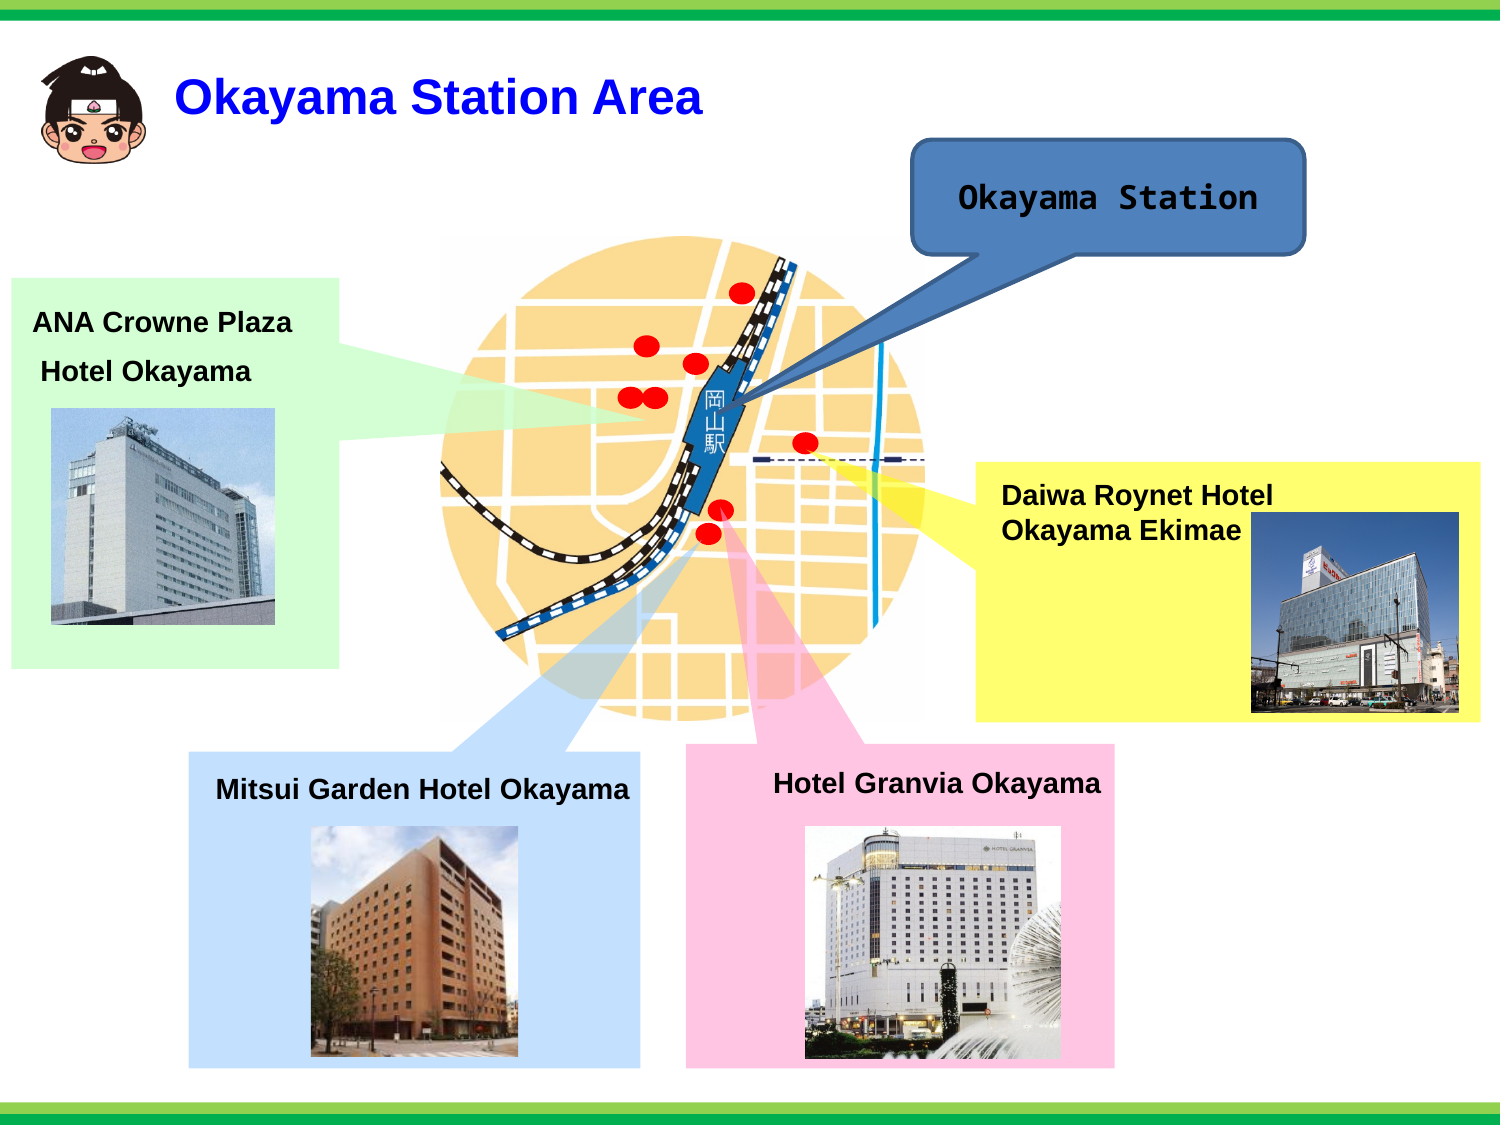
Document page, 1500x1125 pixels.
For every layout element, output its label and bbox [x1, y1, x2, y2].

picture [310, 826, 519, 1057]
text_box [0, 0, 1500, 1125]
picture [51, 408, 275, 626]
picture [40, 56, 146, 164]
picture [1251, 512, 1459, 713]
picture [804, 825, 1061, 1059]
